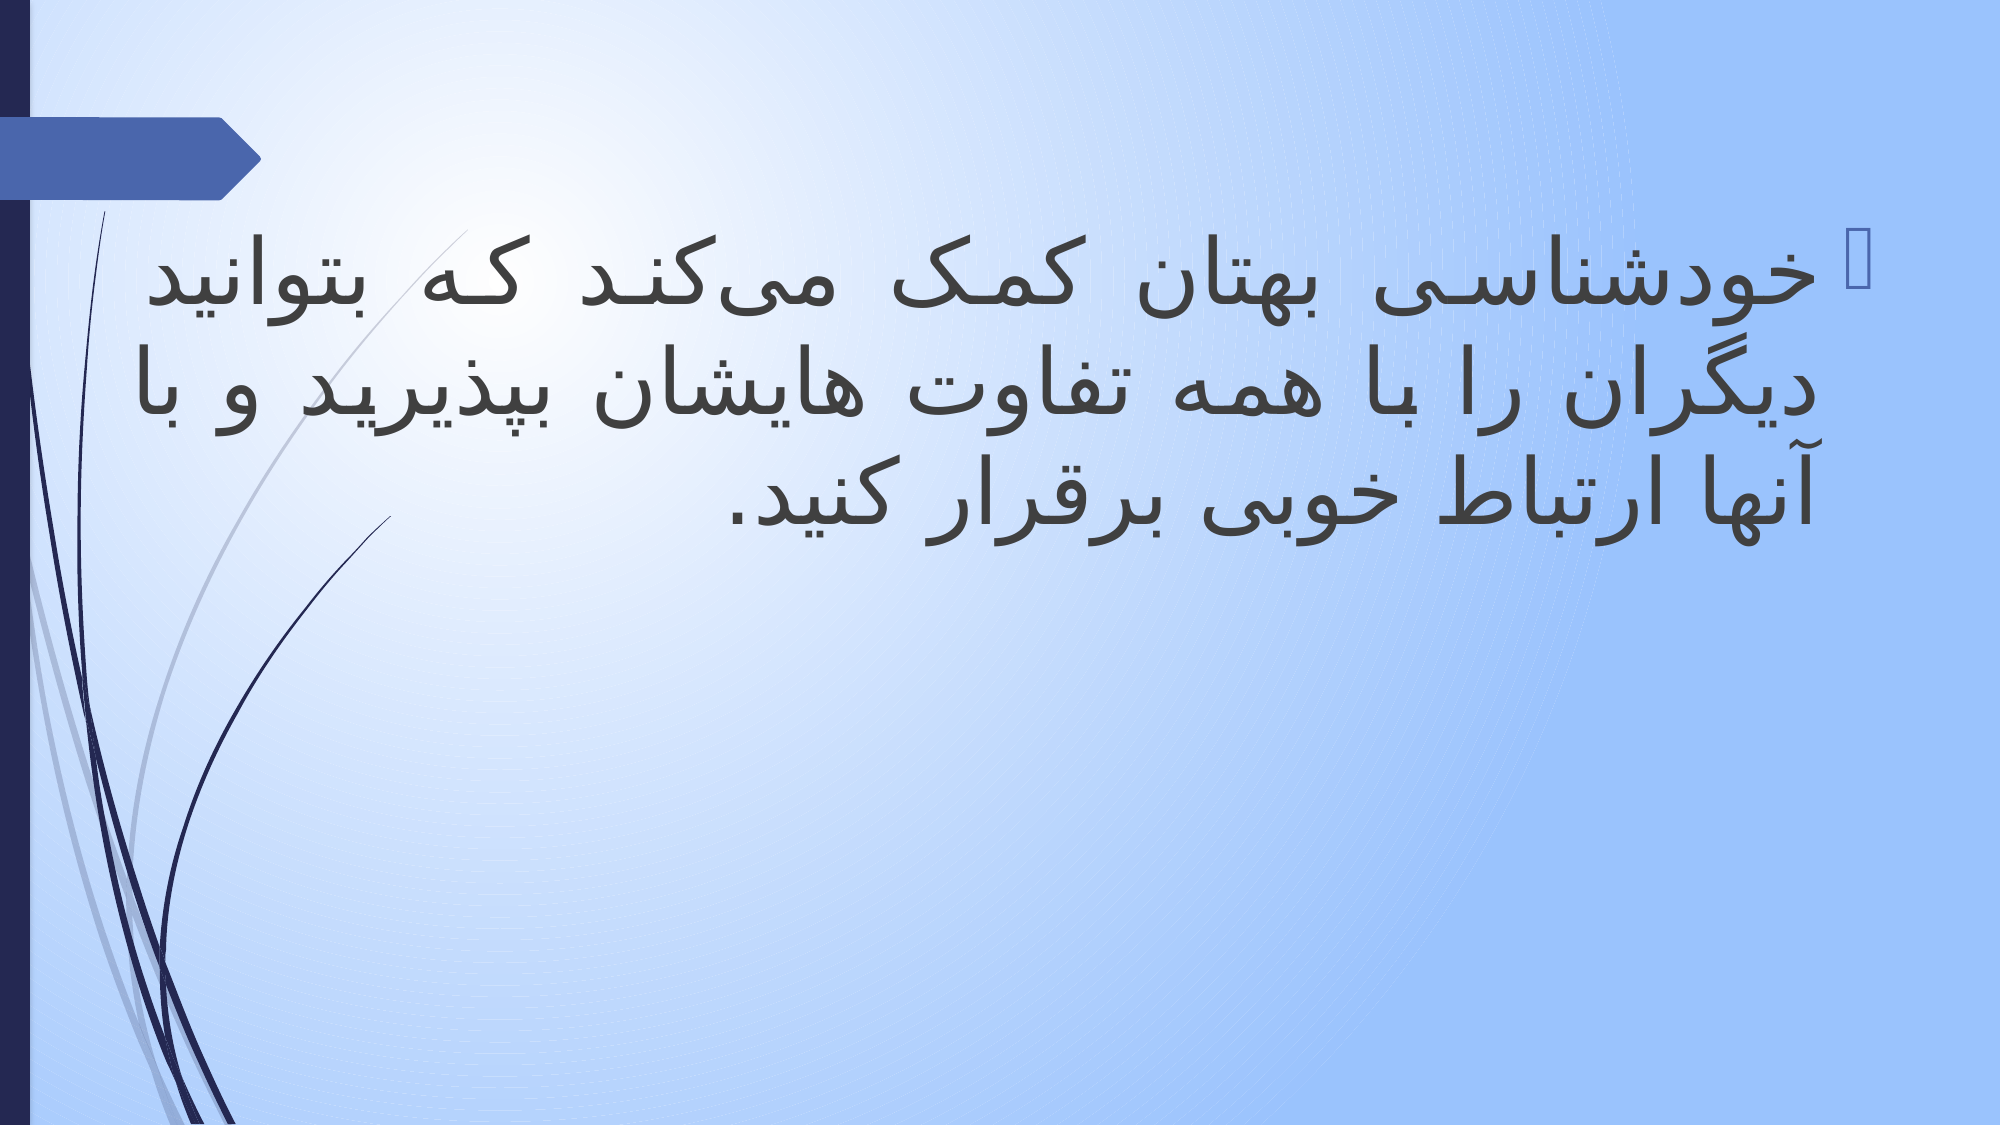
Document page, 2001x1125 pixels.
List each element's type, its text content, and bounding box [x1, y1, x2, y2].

list خودشناسی بهتان کمک می‌کند که بتوانید دیگران را با همه تفاوت هایشان بپذیرید و با آنها ارتباط خوبی برقرار کنید. [111, 205, 1893, 992]
